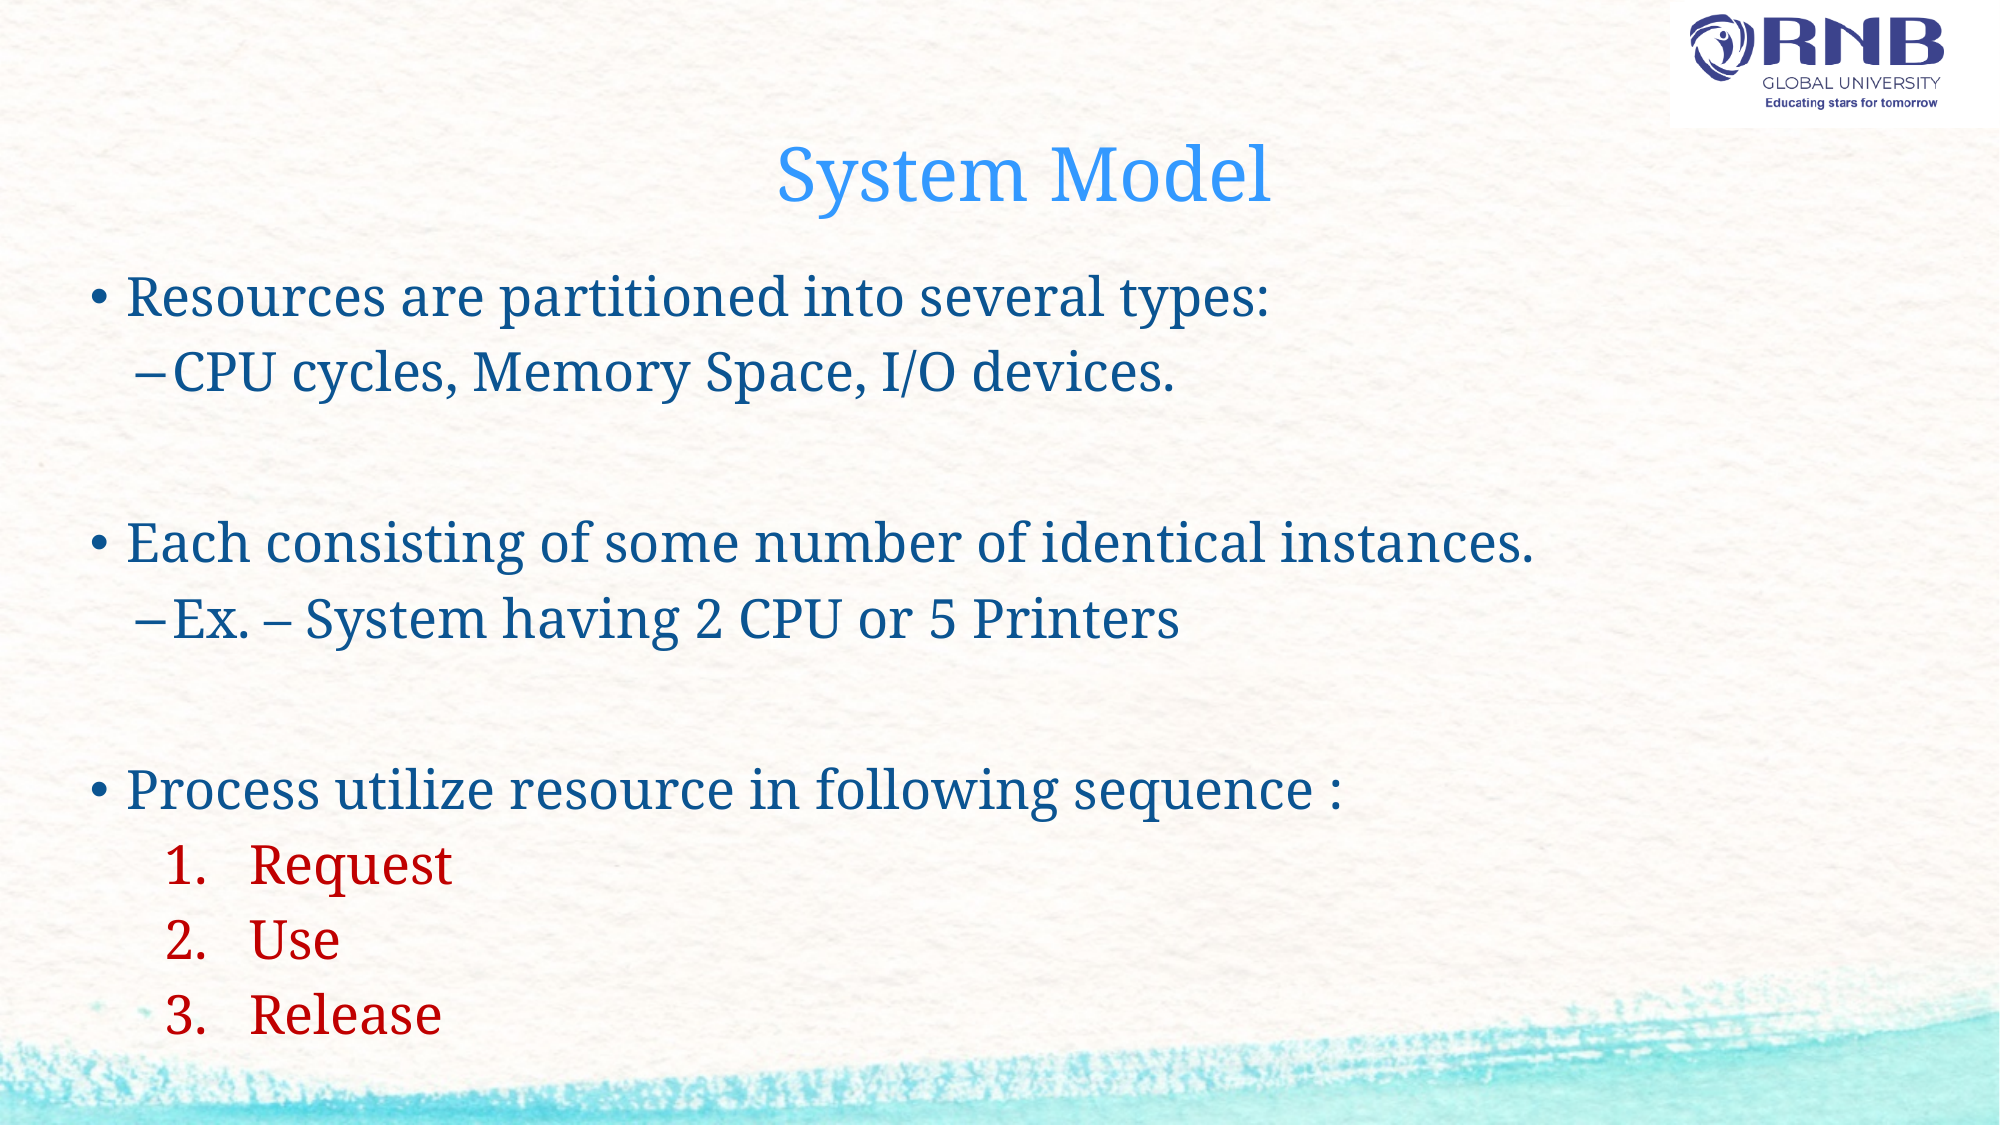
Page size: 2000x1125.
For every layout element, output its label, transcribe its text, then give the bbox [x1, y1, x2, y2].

list Resources are partitioned into several types: CPU cycles, Memory Space, I/O devices. Each consisting of some number of identical instances. Ex. – System having 2 CPU or 5 Printers Process utilize resource in following sequence : Request Use Release [74, 262, 1925, 988]
title System Model [237, 37, 1813, 225]
picture [0, 0, 2000, 1125]
